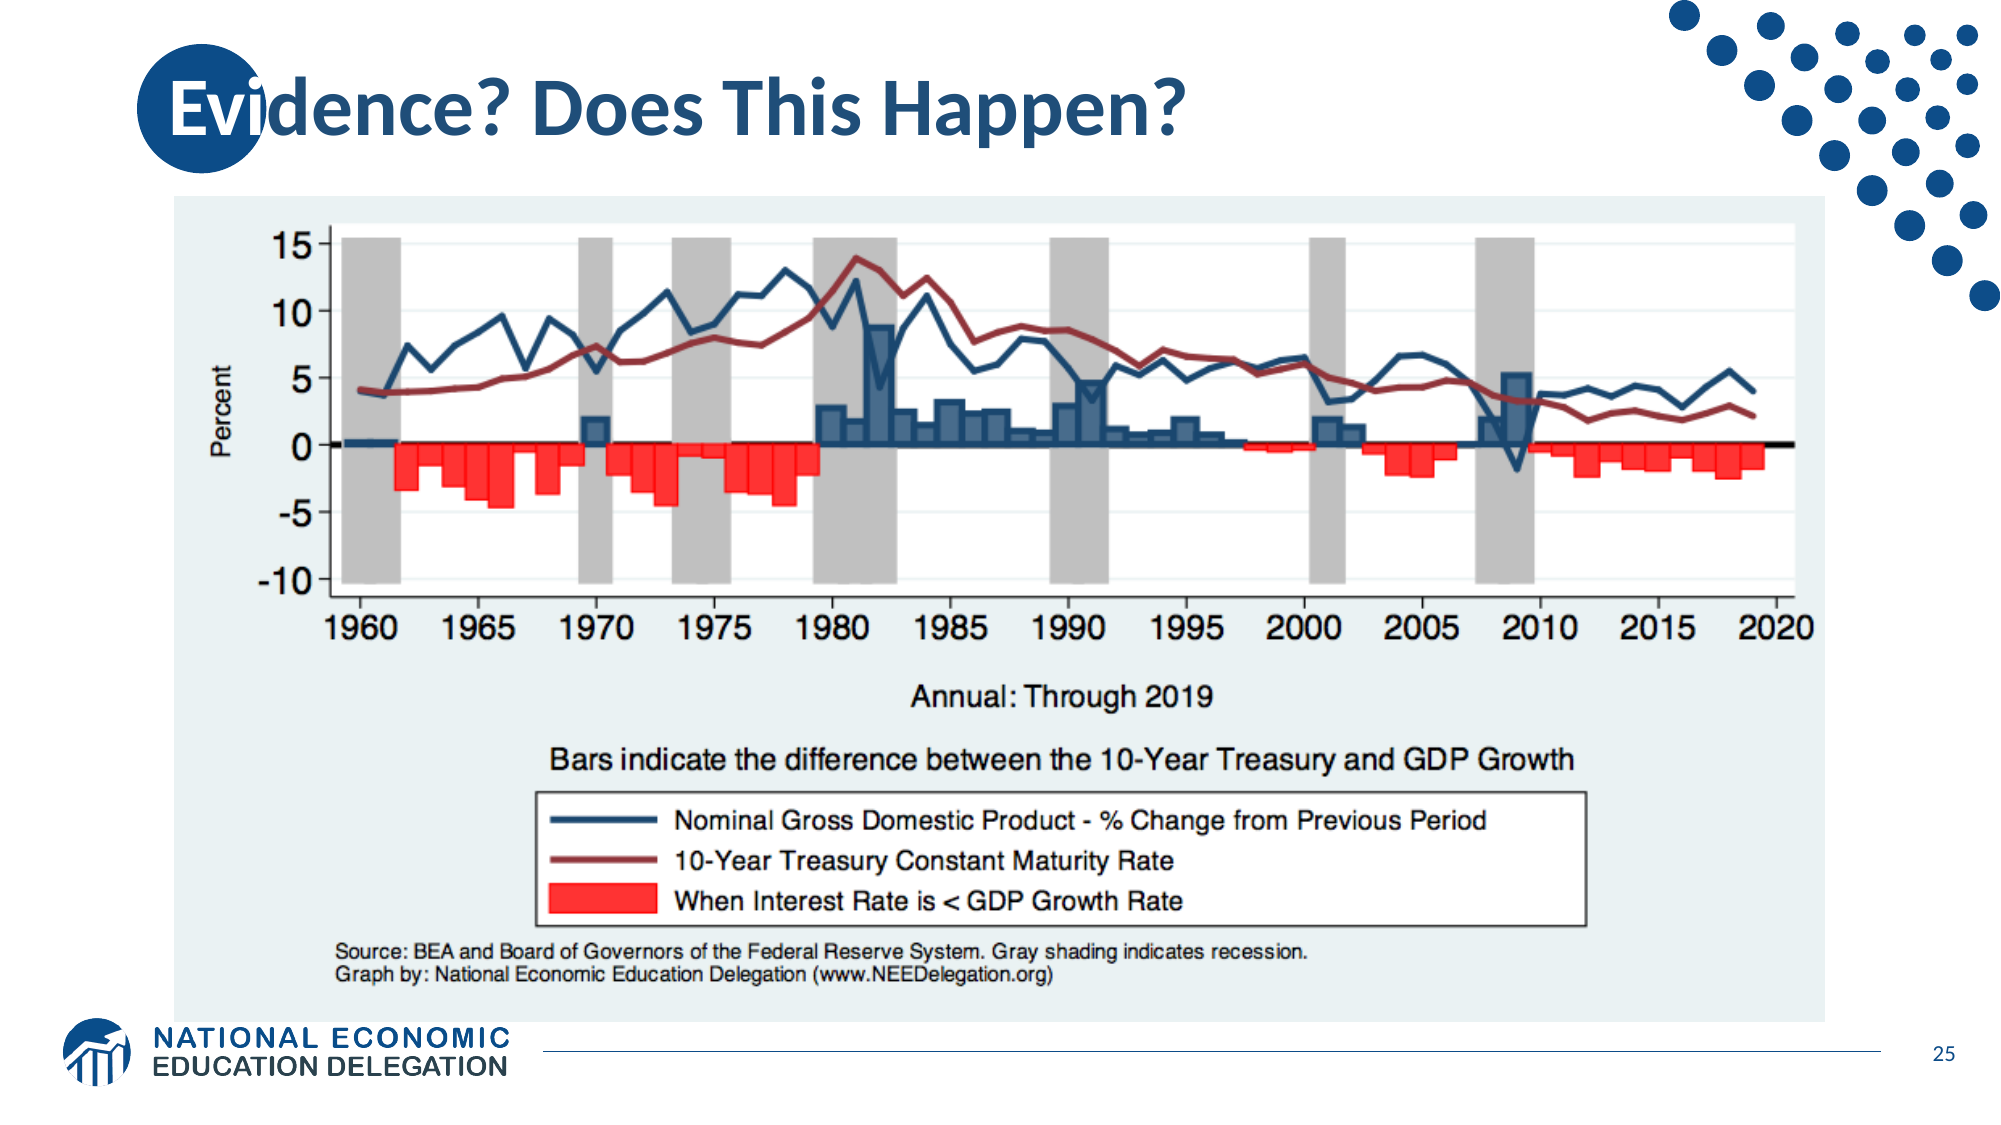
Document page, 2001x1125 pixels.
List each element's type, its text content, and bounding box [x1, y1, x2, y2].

slide_number 25 [1521, 1022, 1972, 1082]
picture [55, 1013, 520, 1091]
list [174, 196, 1825, 1022]
title Evidence? Does This Happen? [134, 0, 1860, 218]
